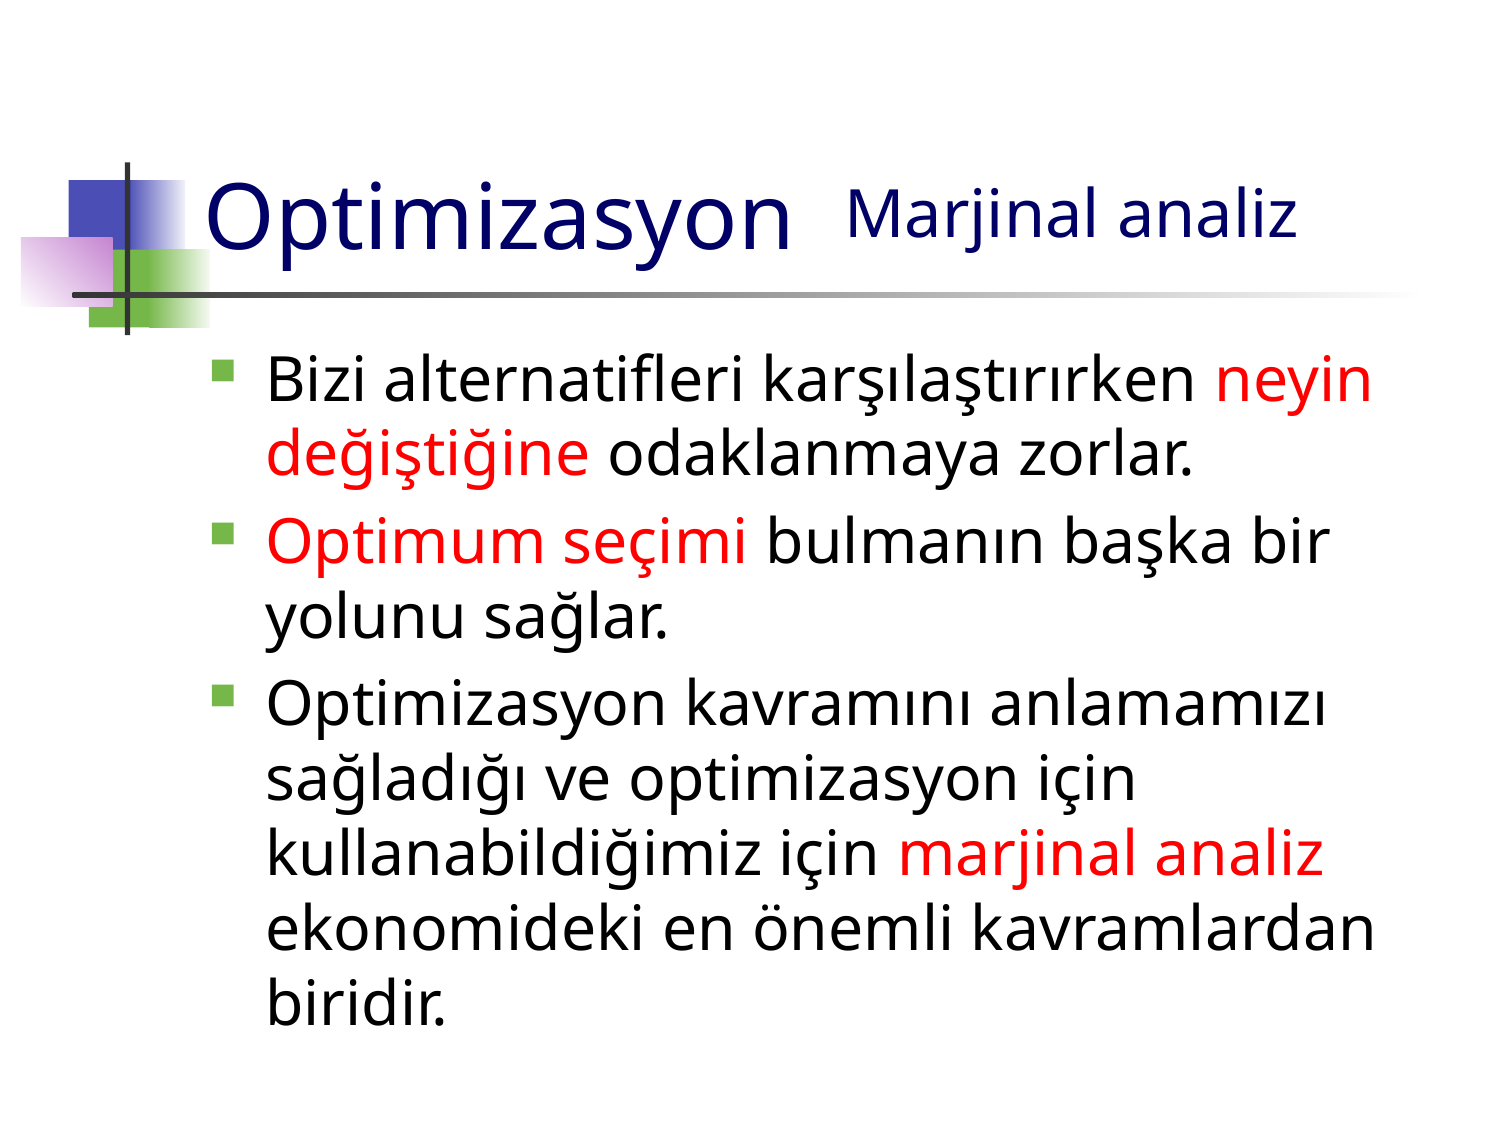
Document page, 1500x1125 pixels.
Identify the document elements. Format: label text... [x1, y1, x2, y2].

list Bizi alternatifleri karşılaştırırken neyin değiştiğine odaklanmaya zorlar. Optimum seçimi bulmanın başka bir yolunu sağlar. Optimizasyon kavramını anlamamızı sağladığı ve optimizasyon için kullanabildiğimiz için marjinal analiz ekonomideki en önemli kavramlardan biridir. [193, 331, 1469, 1006]
title Optimizasyon [188, 35, 1468, 275]
text_box Marjinal analiz [785, 145, 1359, 276]
